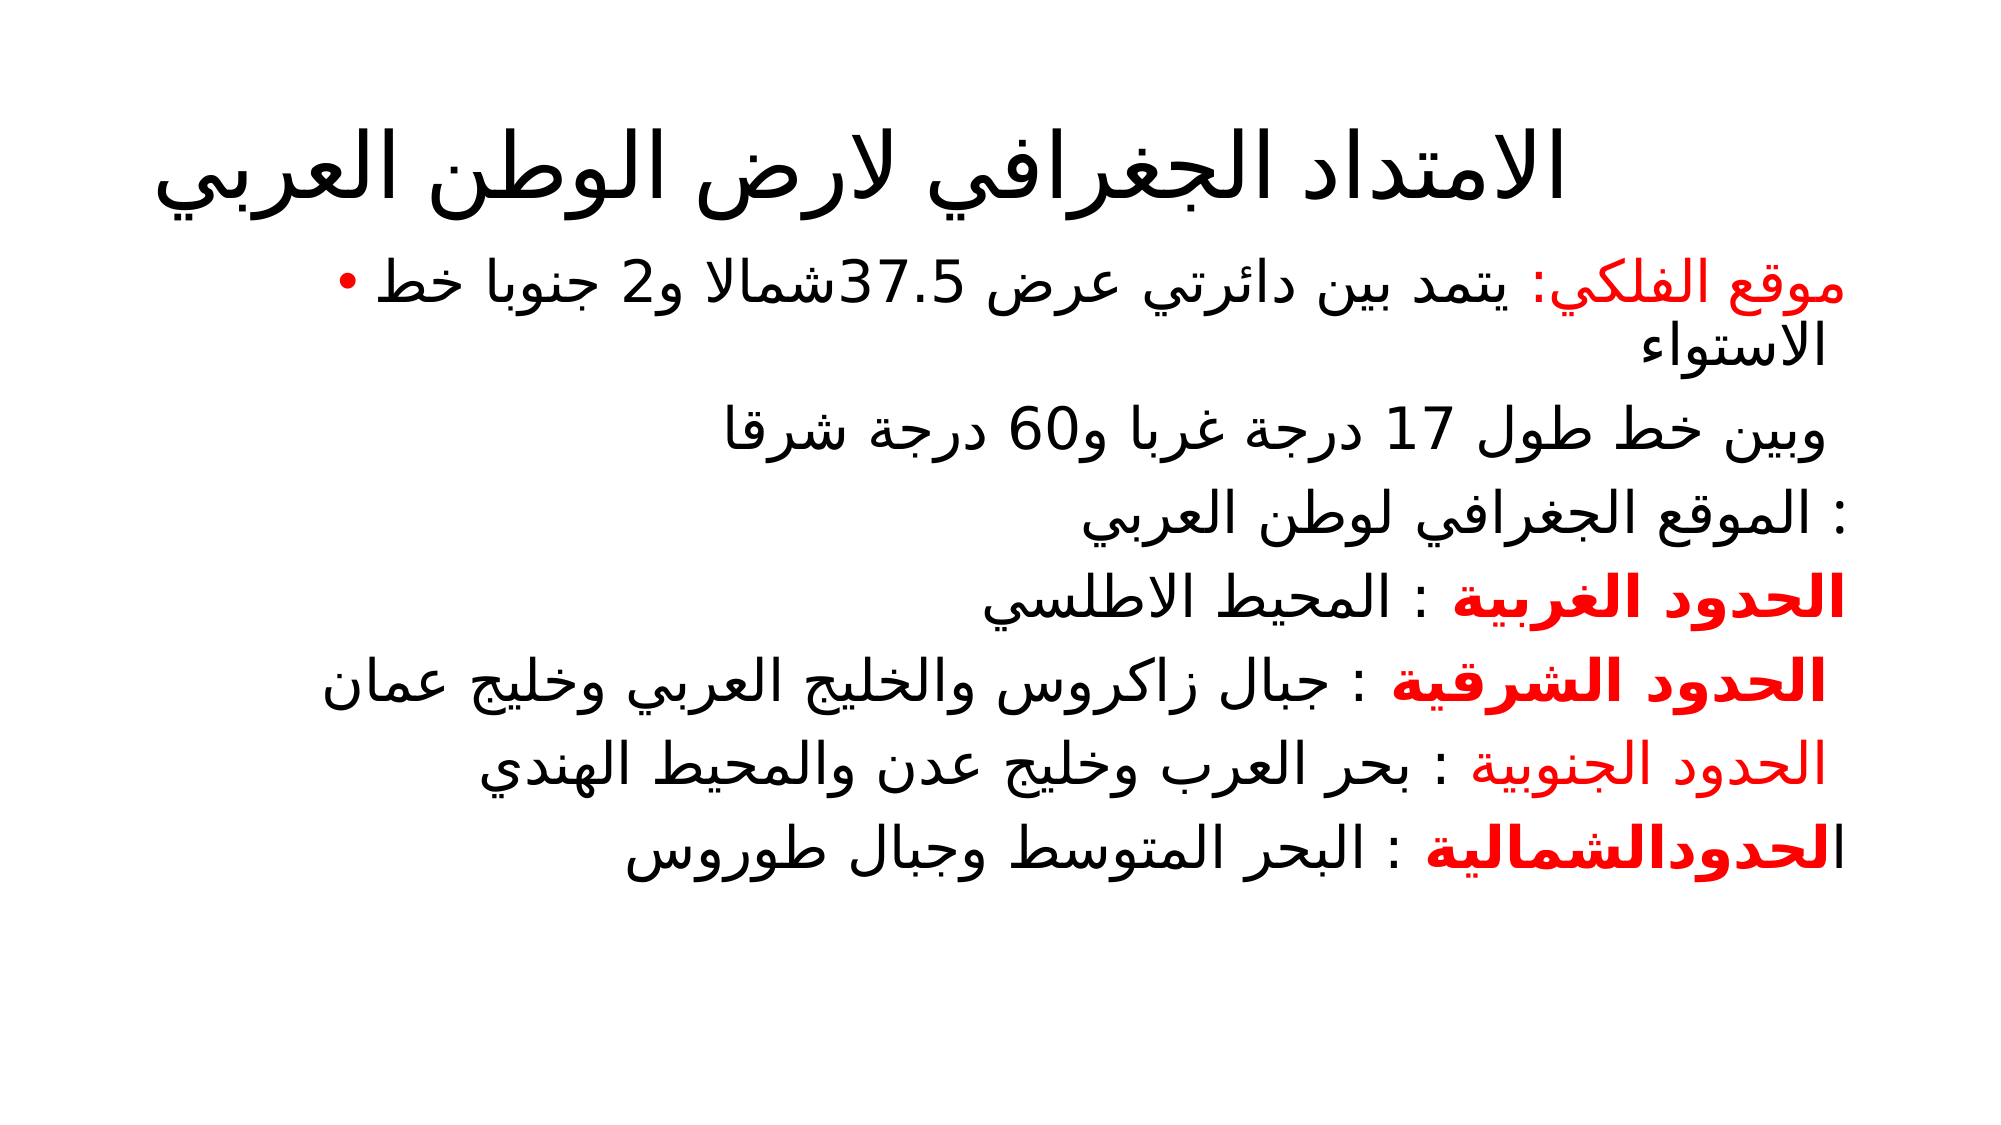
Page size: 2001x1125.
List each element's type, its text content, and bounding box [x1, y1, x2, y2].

list موقع الفلكي: يتمد بين دائرتي عرض 37.5شمالا و2 جنوبا خط الاستواء وبين خط طول 17 درجة غربا و60 درجة شرقا الموقع الجغرافي لوطن العربي : الحدود الغربية : المحيط الاطلسي الحدود الشرقية : جبال زاكروس والخليج العربي وخليج عمان الحدود الجنوبية : بحر العرب وخليج عدن والمحيط الهندي الحدودالشمالية : البحر المتوسط وجبال طوروس [137, 245, 1863, 992]
title الامتداد الجغرافي لارض الوطن العربي [137, 59, 1863, 245]
